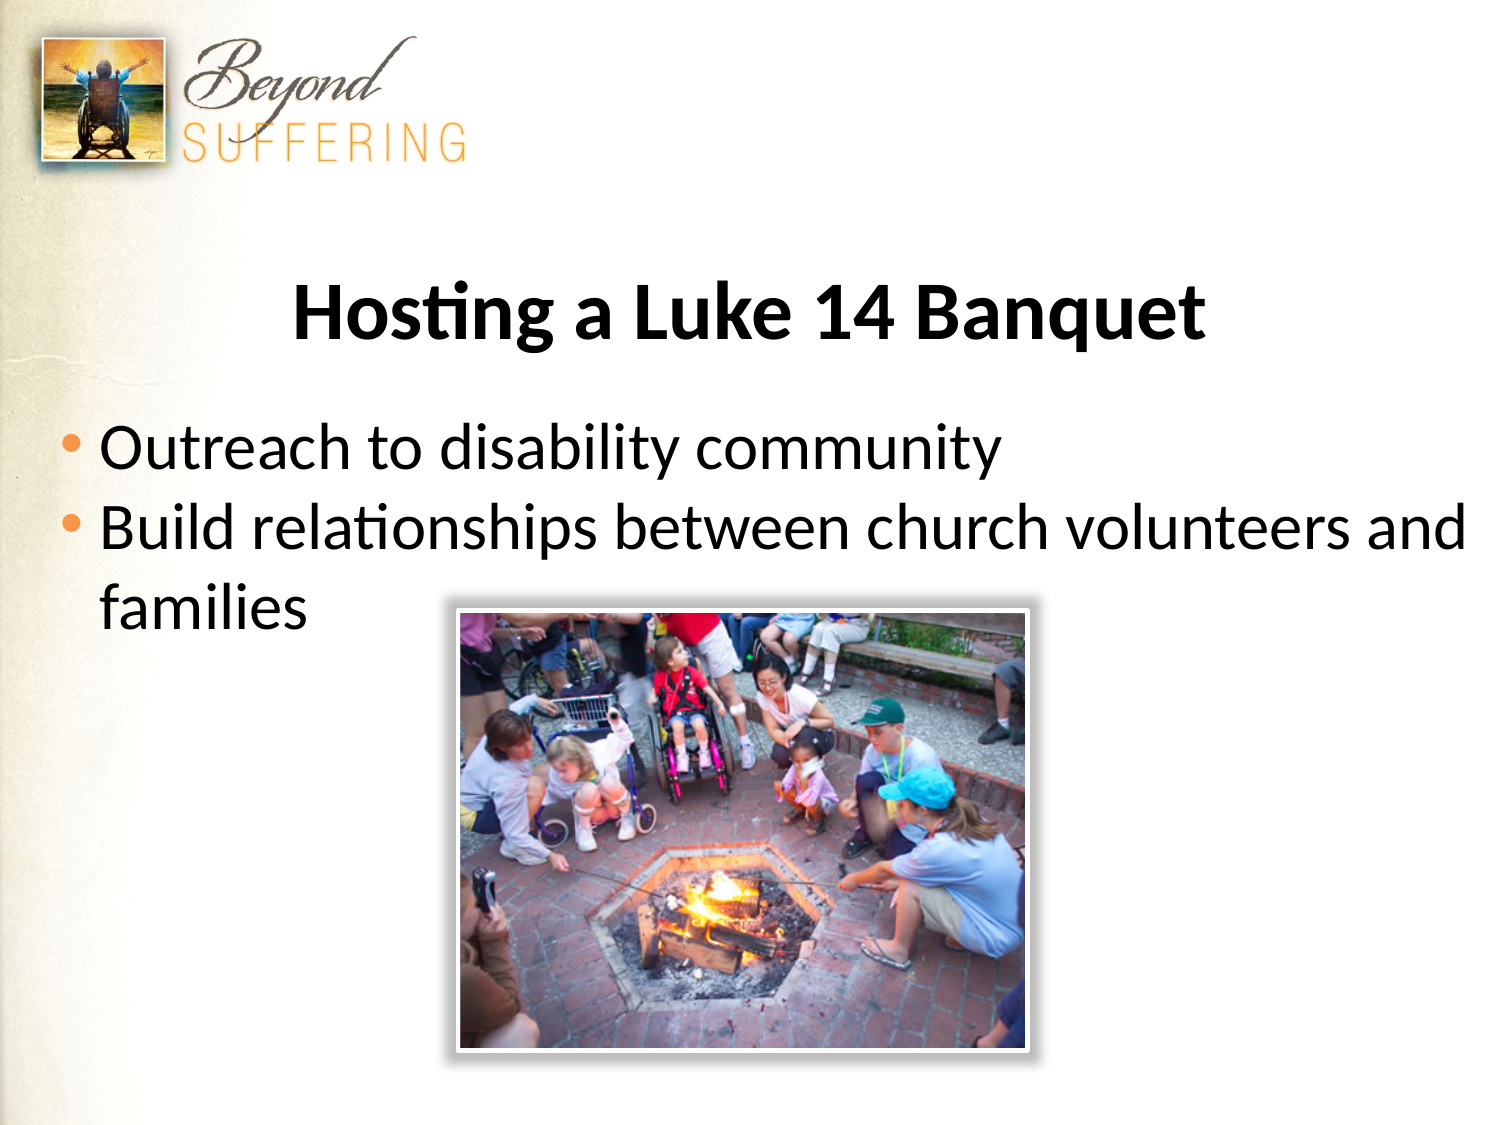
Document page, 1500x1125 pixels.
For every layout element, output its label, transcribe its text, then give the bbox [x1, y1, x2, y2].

picture [0, 0, 1026, 1125]
list Outreach to disability community Build relationships between church volunteers and families [503, 369, 1500, 1113]
title Hosting a Luke 14 Banquet [503, 212, 1500, 369]
